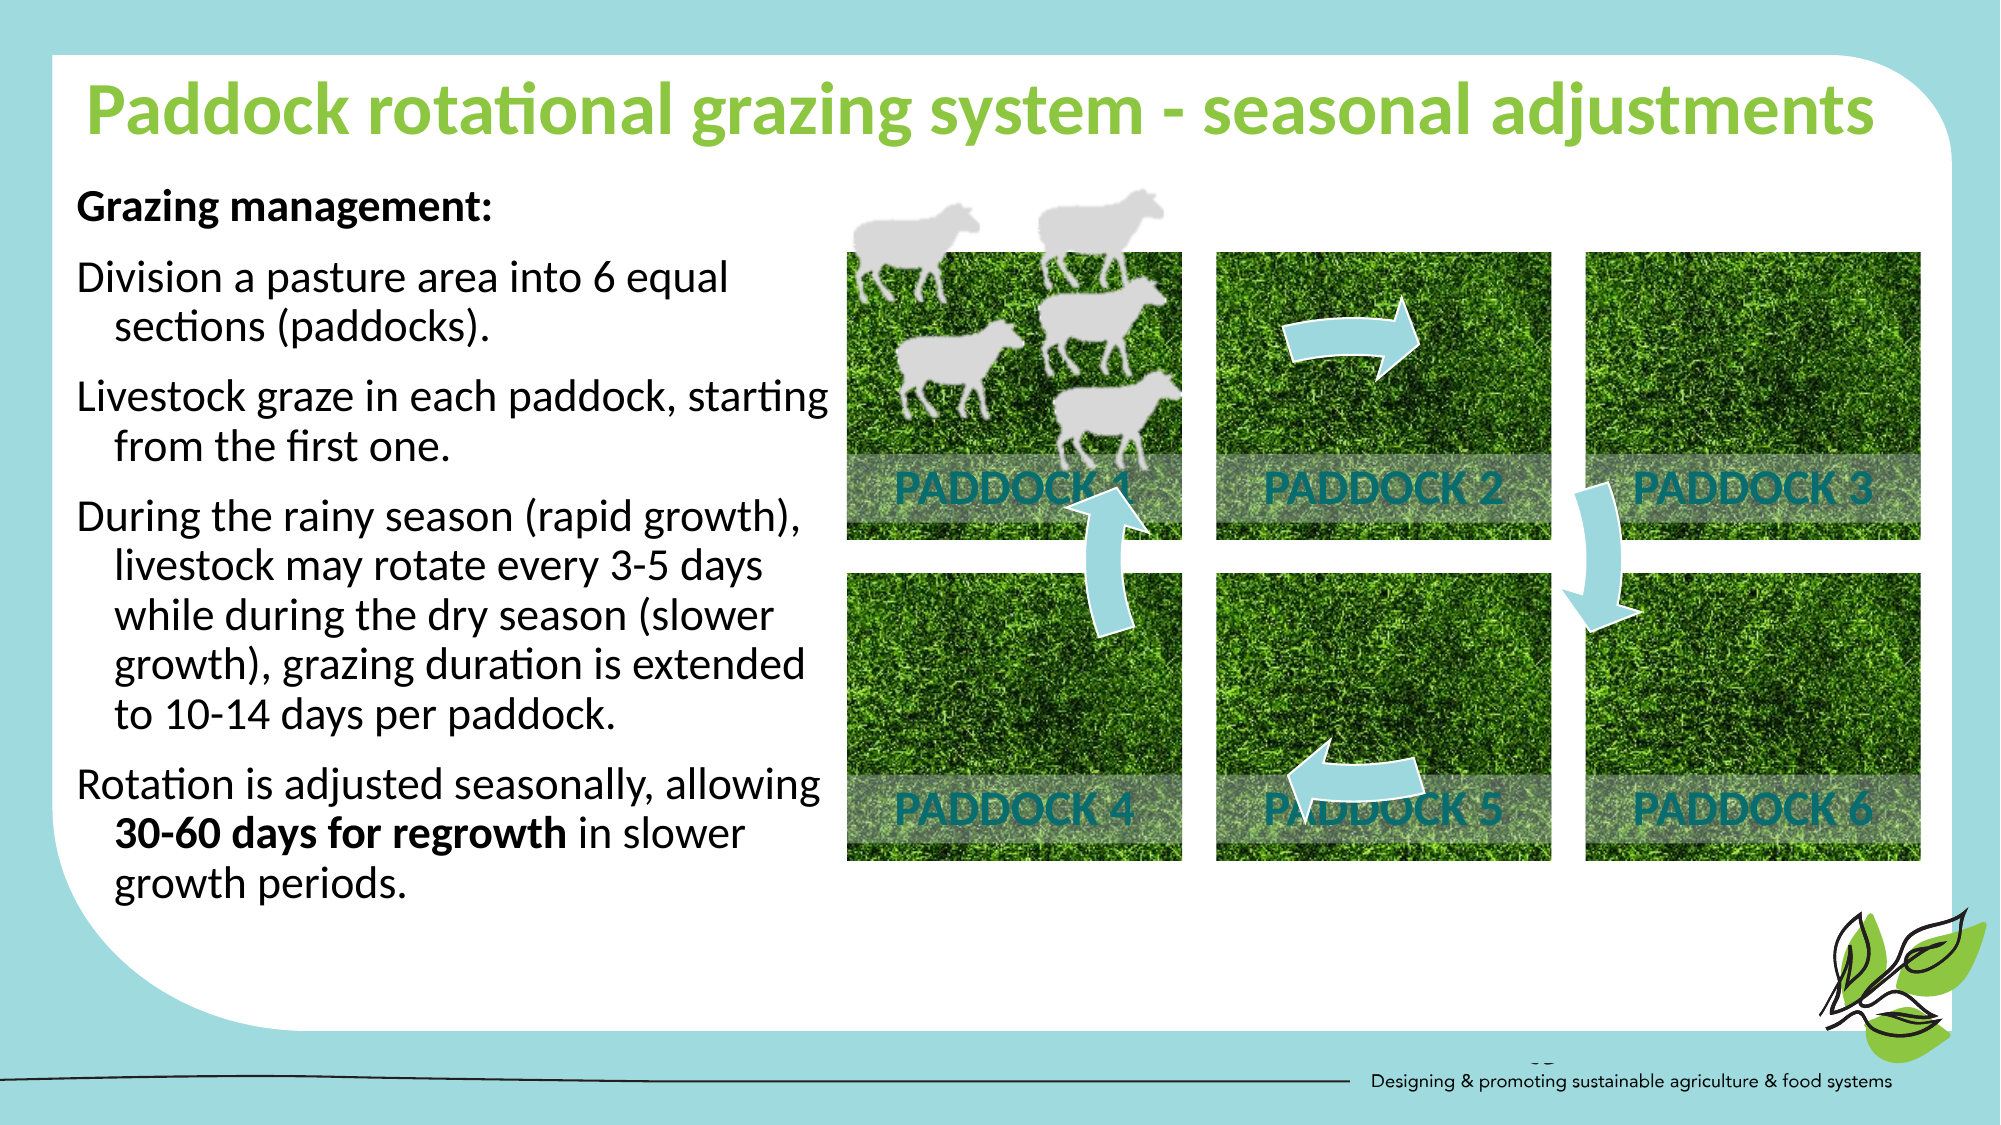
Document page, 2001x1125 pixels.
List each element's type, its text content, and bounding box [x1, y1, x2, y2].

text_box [1060, 293, 1647, 827]
list Grazing management: Division a pasture area into 6 equal sections (paddocks). Livestock graze in each paddock, starting from the first one. During the rainy season (rapid growth), livestock may rotate every 3-5 days while during the dry season (slower growth), grazing duration is extended to 10-14 days per paddock. Rotation is adjusted seasonally, allowing 30-60 days for regrowth in slower growth periods. [61, 174, 846, 807]
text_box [1828, 880, 1985, 1072]
picture [846, 169, 1173, 491]
list Paddock rotational grazing system - seasonal adjustments [71, 62, 1903, 195]
picture [1332, 1063, 1914, 1105]
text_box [846, 150, 1921, 963]
